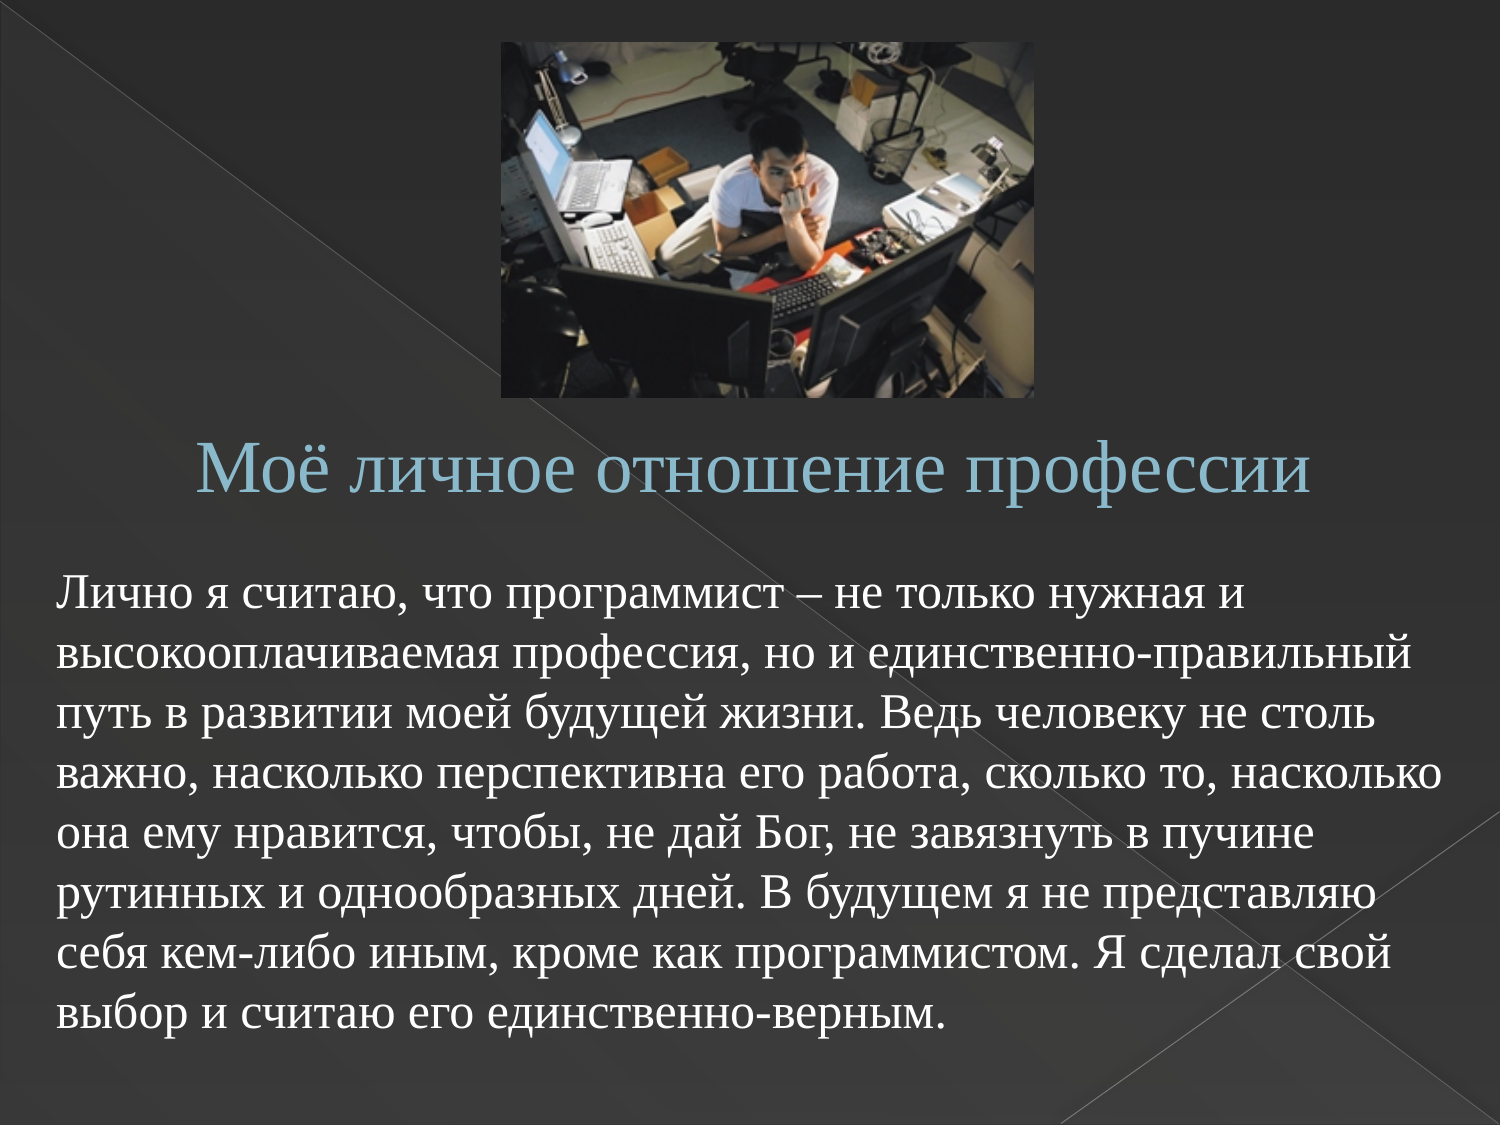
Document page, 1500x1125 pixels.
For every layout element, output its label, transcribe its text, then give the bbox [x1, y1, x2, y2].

list Лично я считаю, что программист – не только нужная и высокооплачиваемая профессия, но и единственно-правильный путь в развитии моей будущей жизни. Ведь человеку не столь важно, насколько перспективна его работа, сколько то, насколько она ему нравится, чтобы, не дай Бог, не завязнуть в пучине рутинных и однообразных дней. В будущем я не представляю себя кем-либо иным, кроме как программистом. Я сделал свой выбор и считаю его единственно-верным. [41, 550, 1459, 1071]
picture [501, 42, 1034, 398]
title Моё личное отношение профессии [41, 385, 1388, 539]
